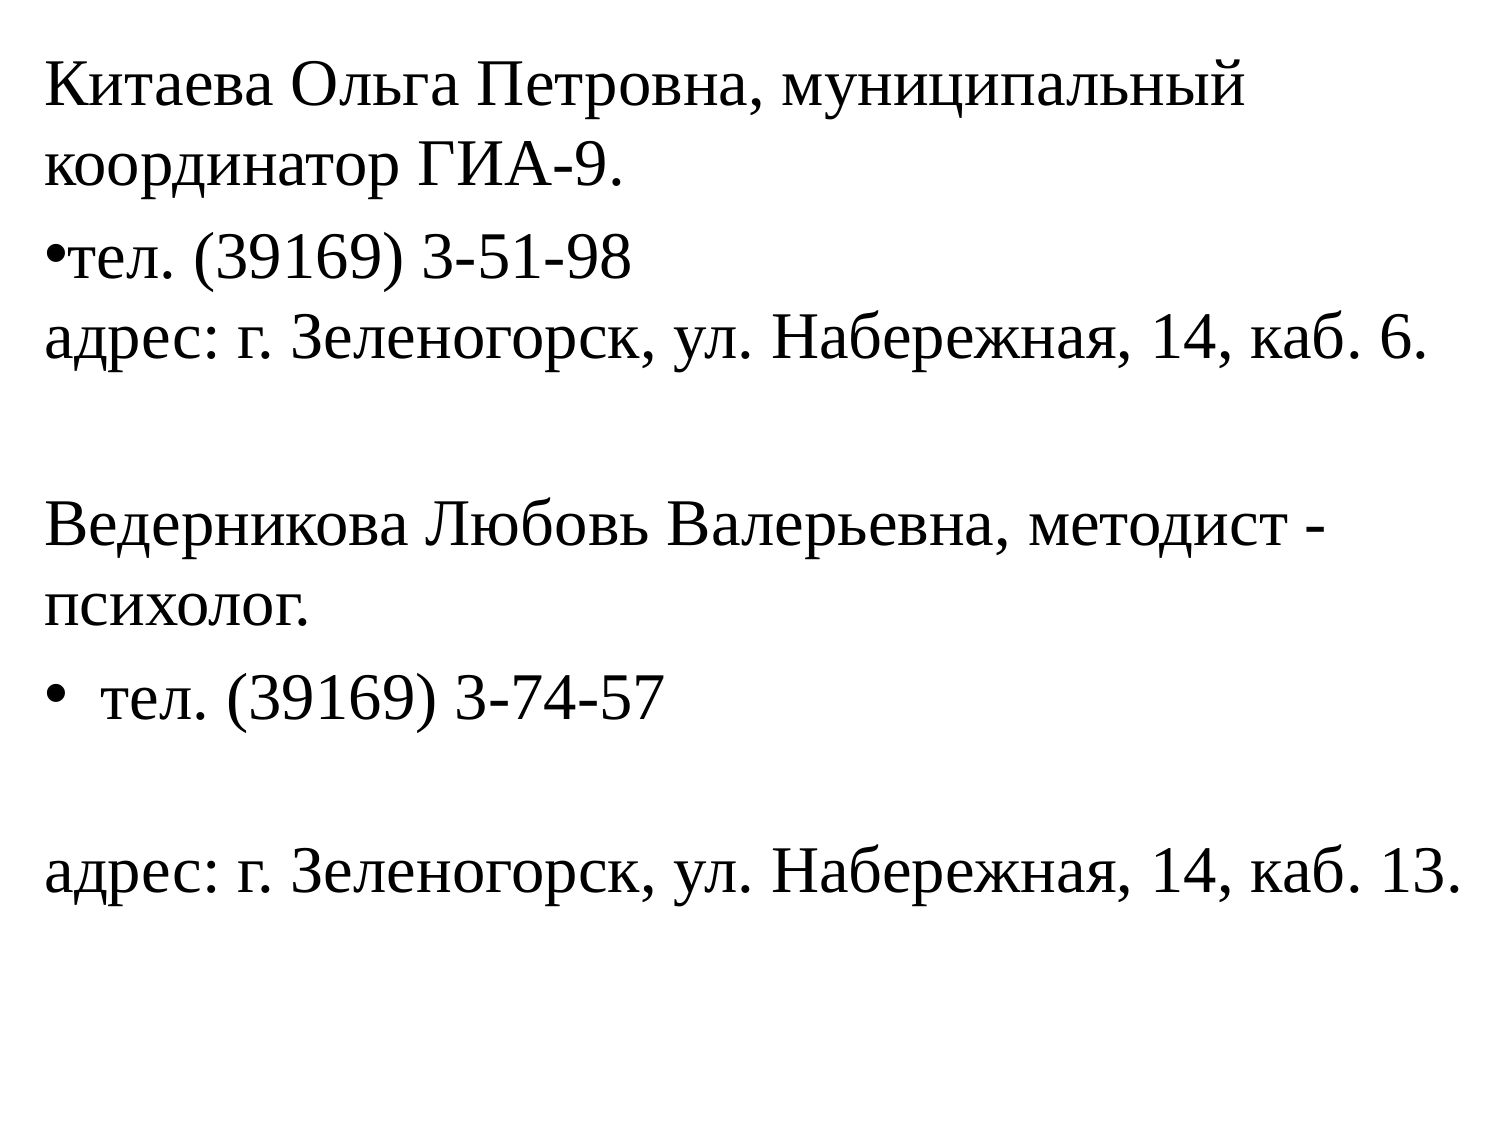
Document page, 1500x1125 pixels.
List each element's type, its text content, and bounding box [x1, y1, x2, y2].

list Китаева Ольга Петровна, муниципальный координатор ГИА-9. тел. (39169) 3-51-98 адрес: г. Зеленогорск, ул. Набережная, 14, каб. 6. Ведерникова Любовь Валерьевна, методист -психолог. тел. (39169) 3-74-57 адрес: г. Зеленогорск, ул. Набережная, 14, каб. 13. [29, 30, 1483, 1035]
